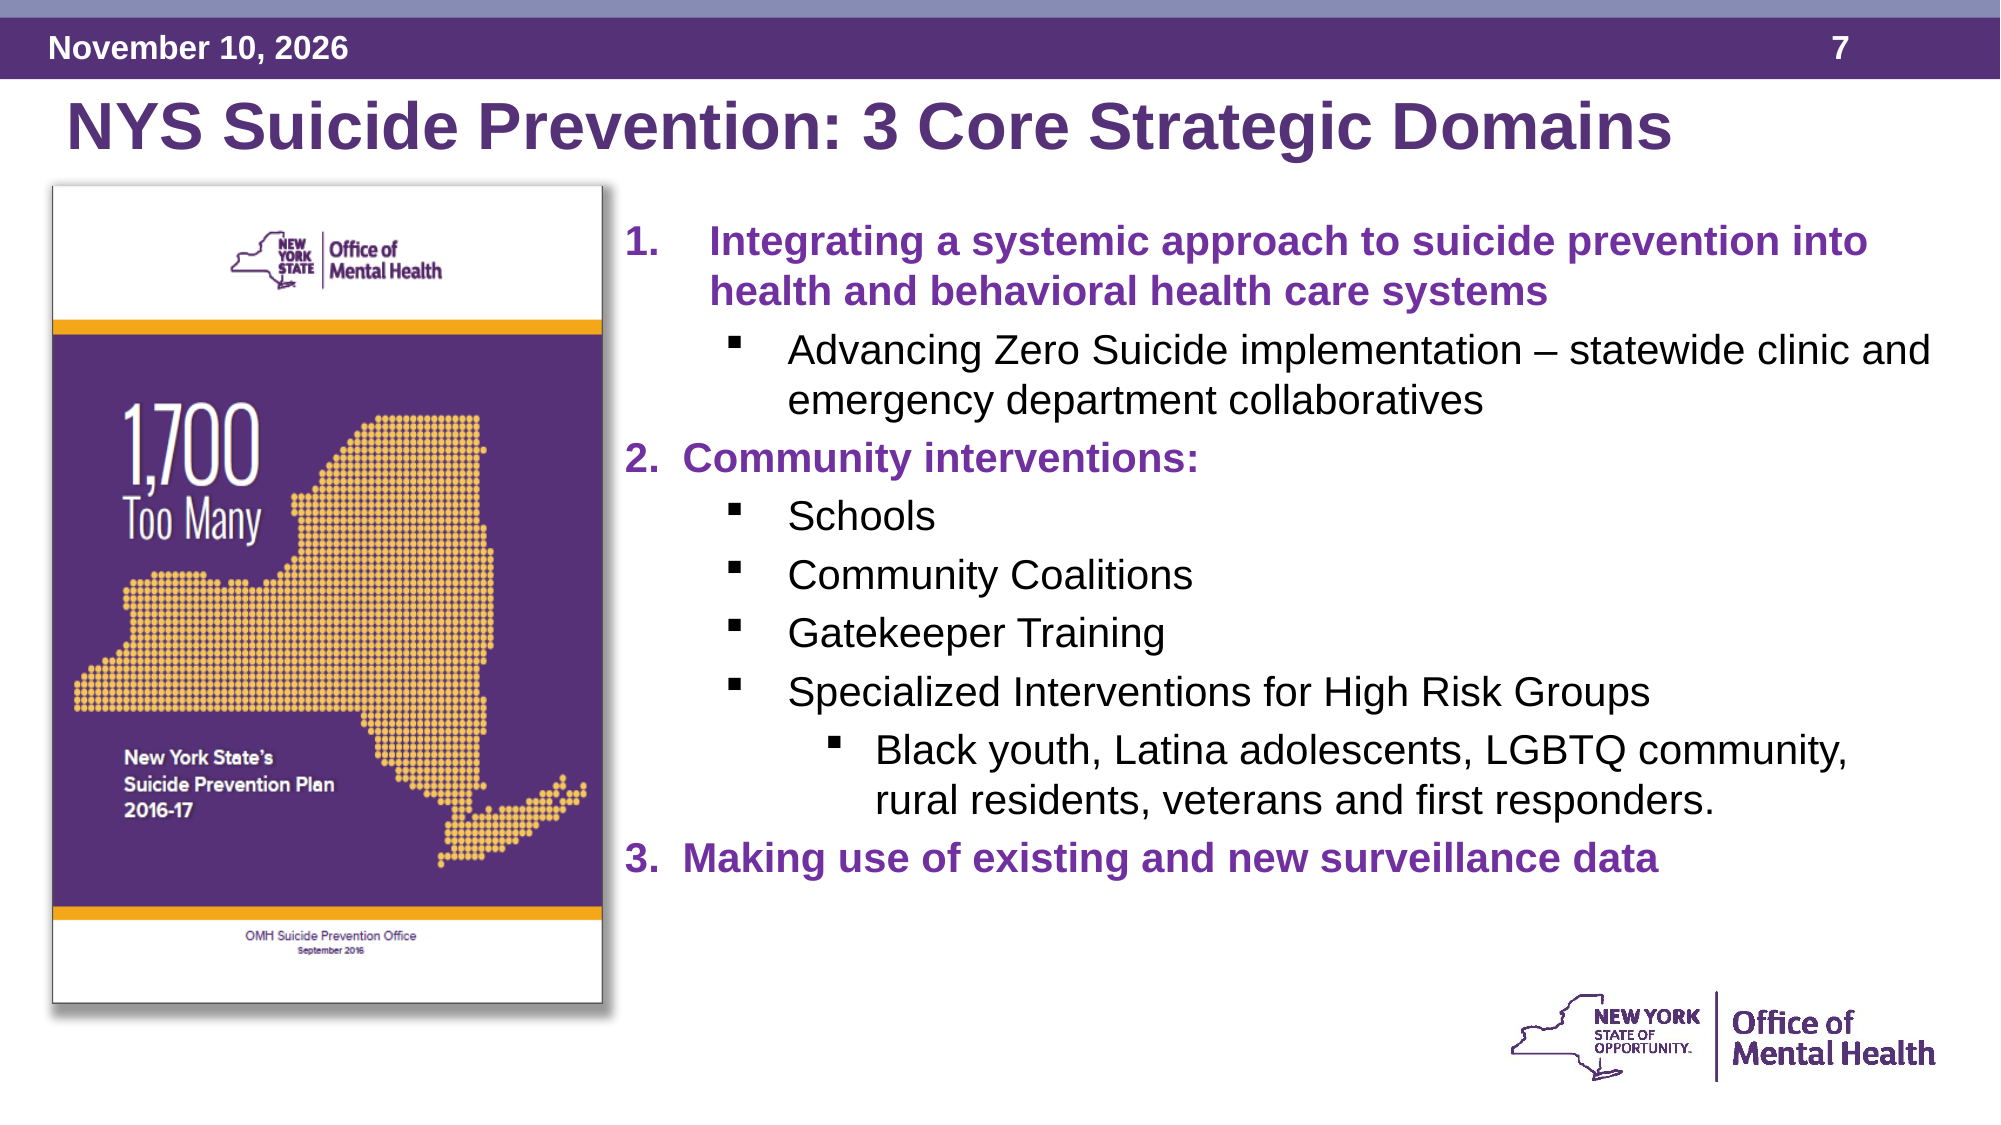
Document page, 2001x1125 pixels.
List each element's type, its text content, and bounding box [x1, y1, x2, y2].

picture [1500, 979, 1948, 1098]
title NYS Suicide Prevention: 3 Core Strategic Domains [52, 75, 1924, 206]
picture [51, 185, 603, 1004]
list Integrating a systemic approach to suicide prevention into health and behavioral health care systems Advancing Zero Suicide implementation – statewide clinic and emergency department collaboratives 2. Community interventions: Schools Community Coalitions Gatekeeper Training Specialized Interventions for High Risk Groups Black youth, Latina adolescents, LGBTQ community, rural residents, veterans and first responders. 3. Making use of existing and new surveillance data [620, 206, 1948, 934]
